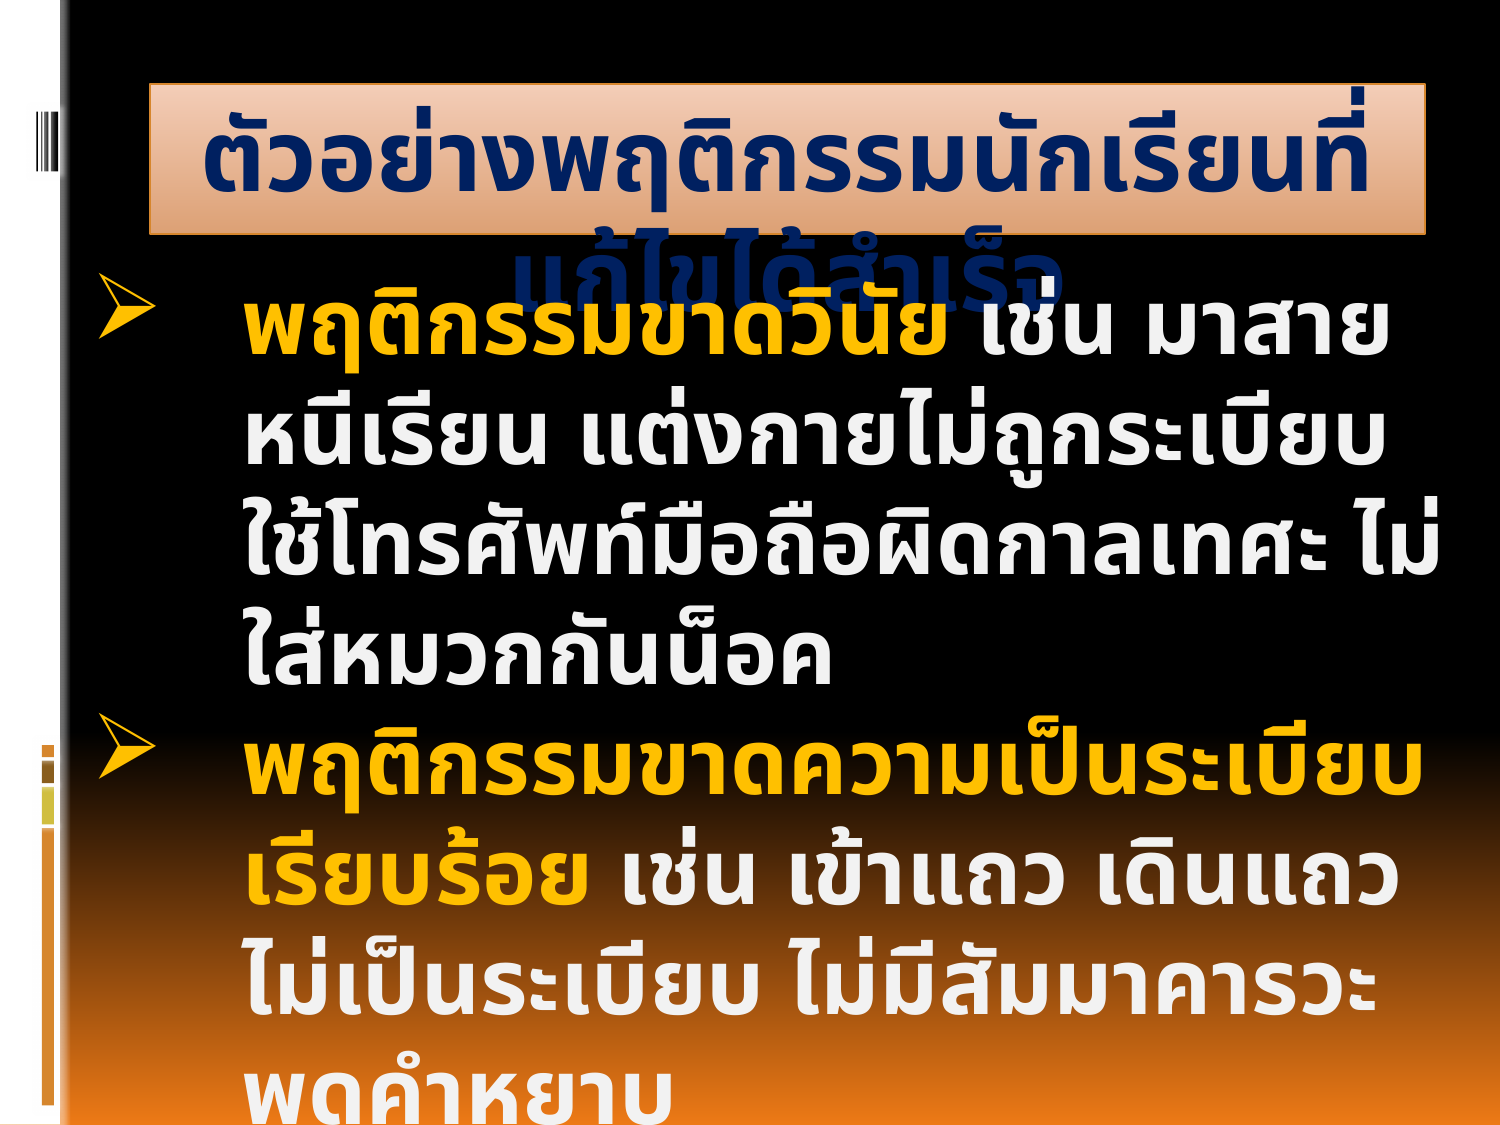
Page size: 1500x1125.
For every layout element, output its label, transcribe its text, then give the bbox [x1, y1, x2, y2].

list พฤติกรรมขาดวินัย เช่น มาสาย หนีเรียน แต่งกายไม่ถูกระเบียบ ใช้โทรศัพท์มือถือผิดกาลเทศะ ไม่ใส่หมวกกันน็อค พฤติกรรมขาดความเป็นระเบียบเรียบร้อย เช่น เข้าแถว เดินแถวไม่เป็นระเบียบ ไม่มีสัมมาคารวะ พูดคำหยาบ [76, 255, 1471, 1006]
title ตัวอย่างพฤติกรรมนักเรียนที่แก้ไขได้สำเร็จ [149, 83, 1426, 235]
